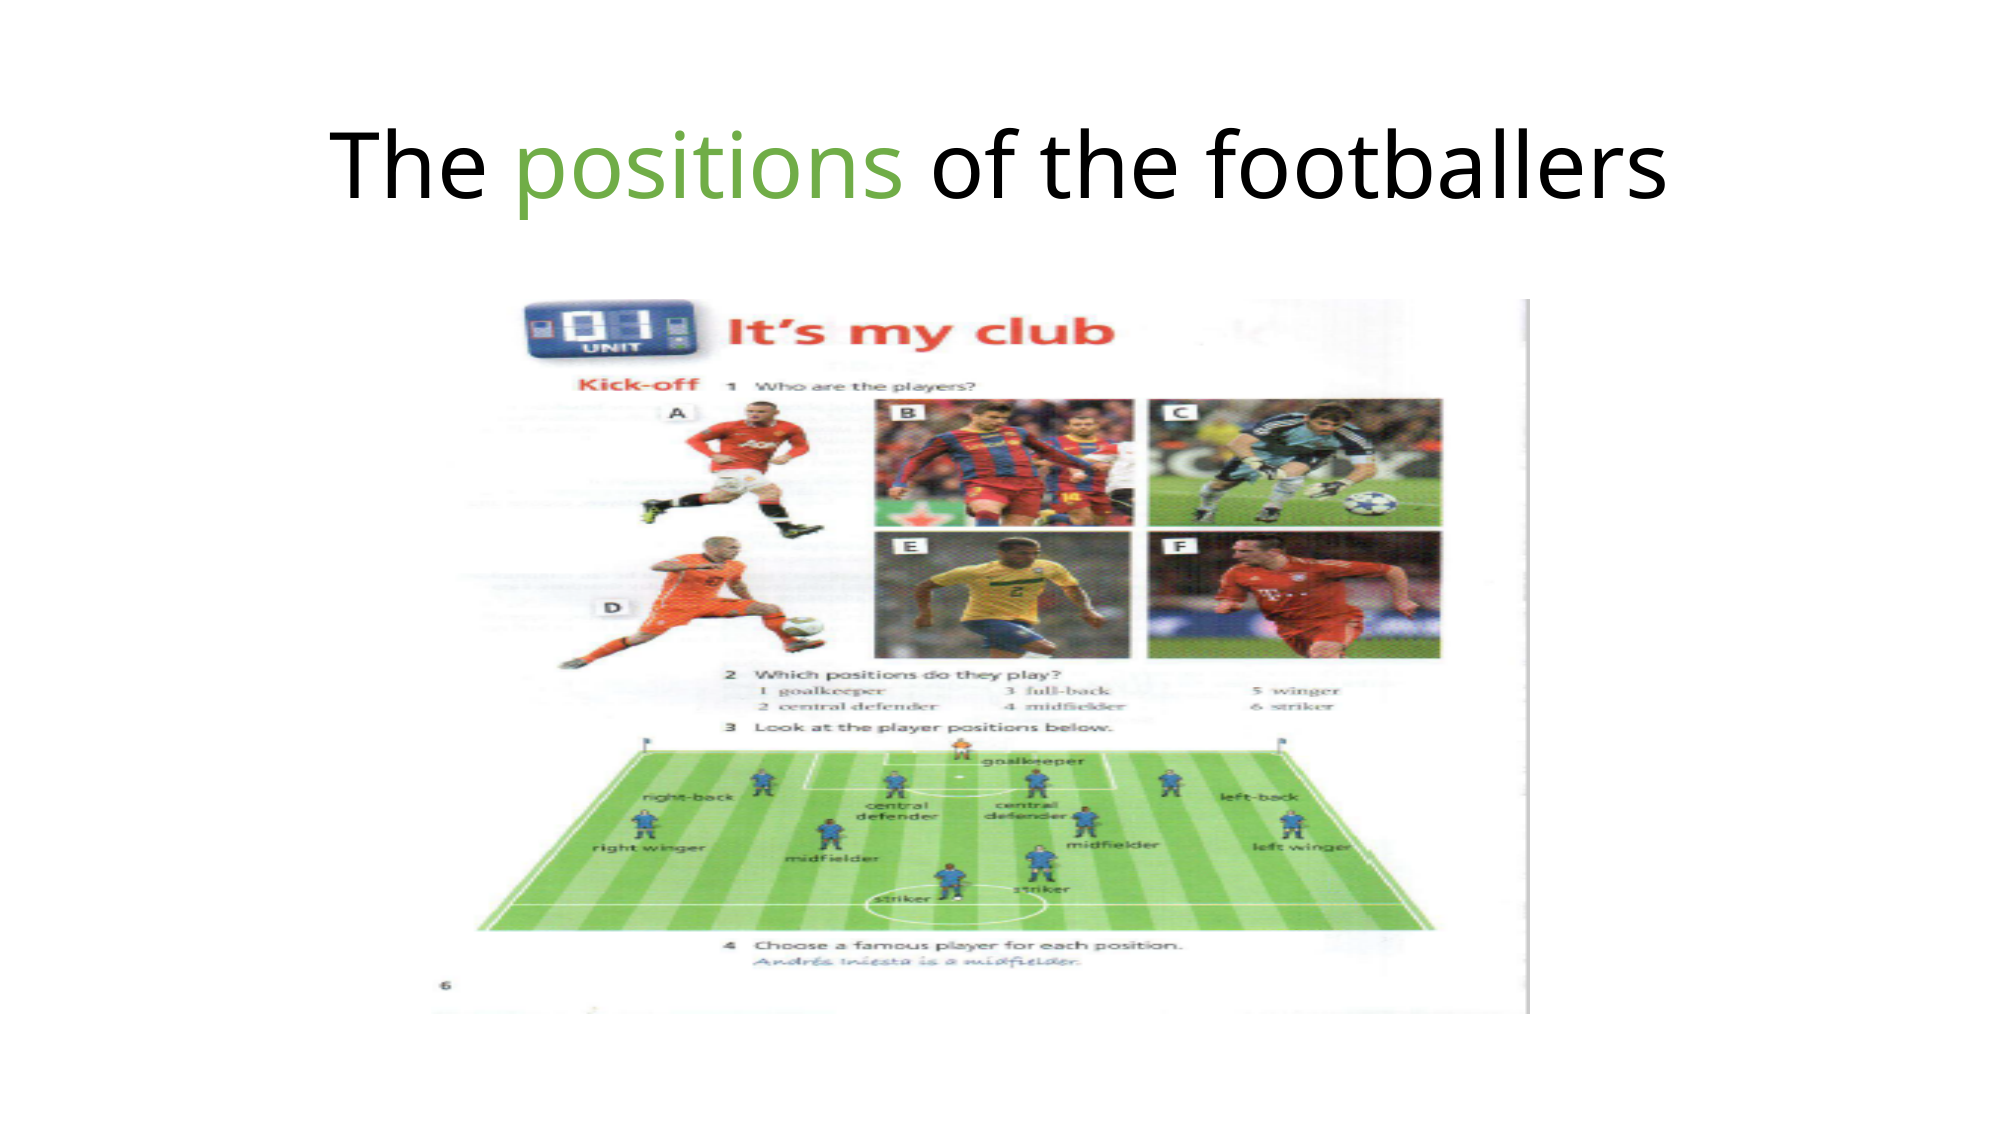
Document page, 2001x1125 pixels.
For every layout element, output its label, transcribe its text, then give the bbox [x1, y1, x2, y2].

title The positions of the footballers [137, 59, 1863, 278]
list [431, 299, 1530, 1014]
